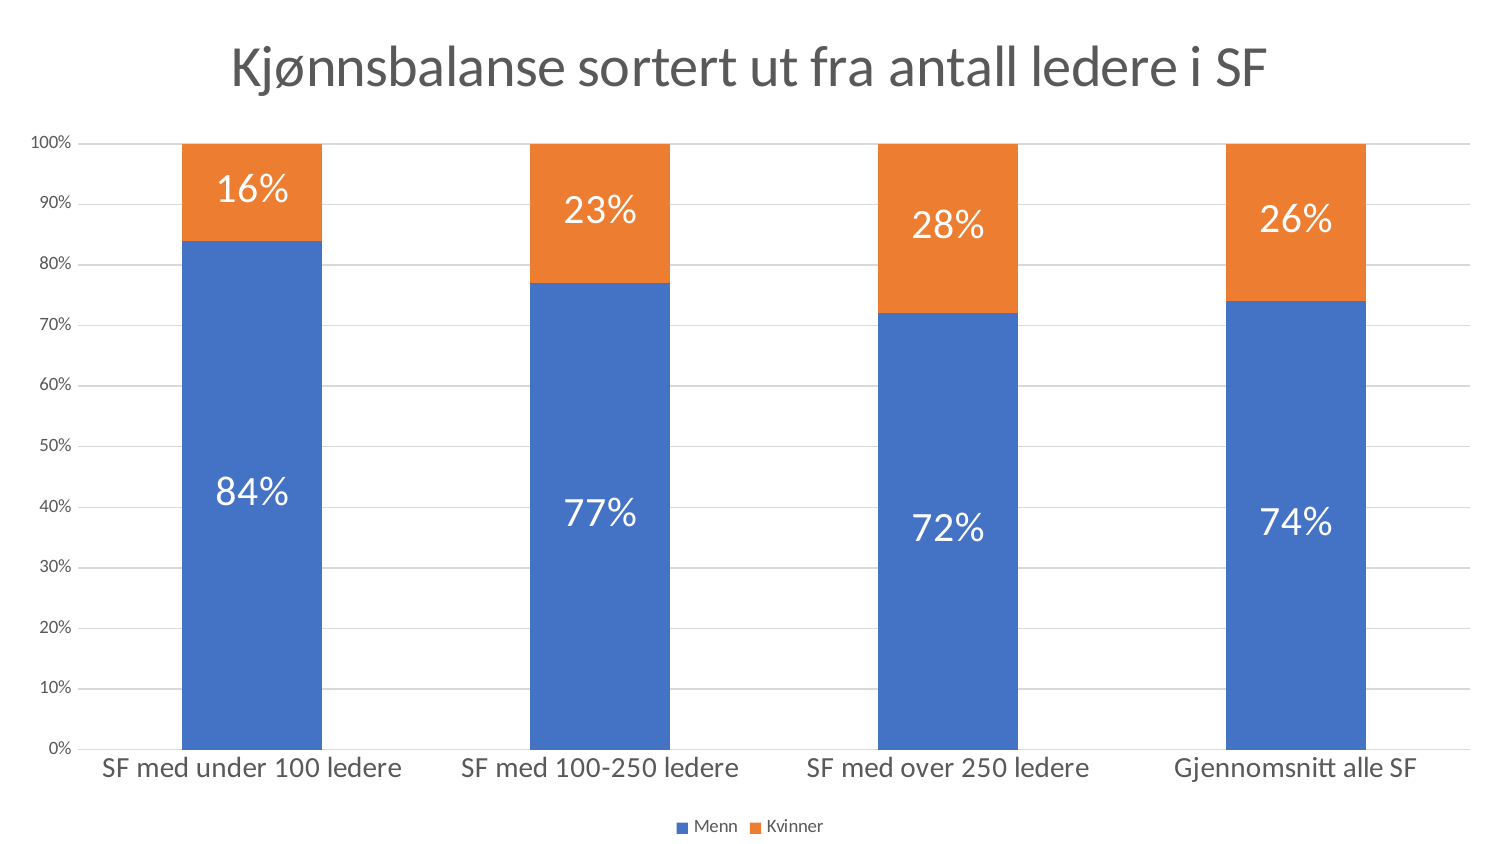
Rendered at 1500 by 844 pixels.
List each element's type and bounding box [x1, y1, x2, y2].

chart [0, 0, 1500, 844]
